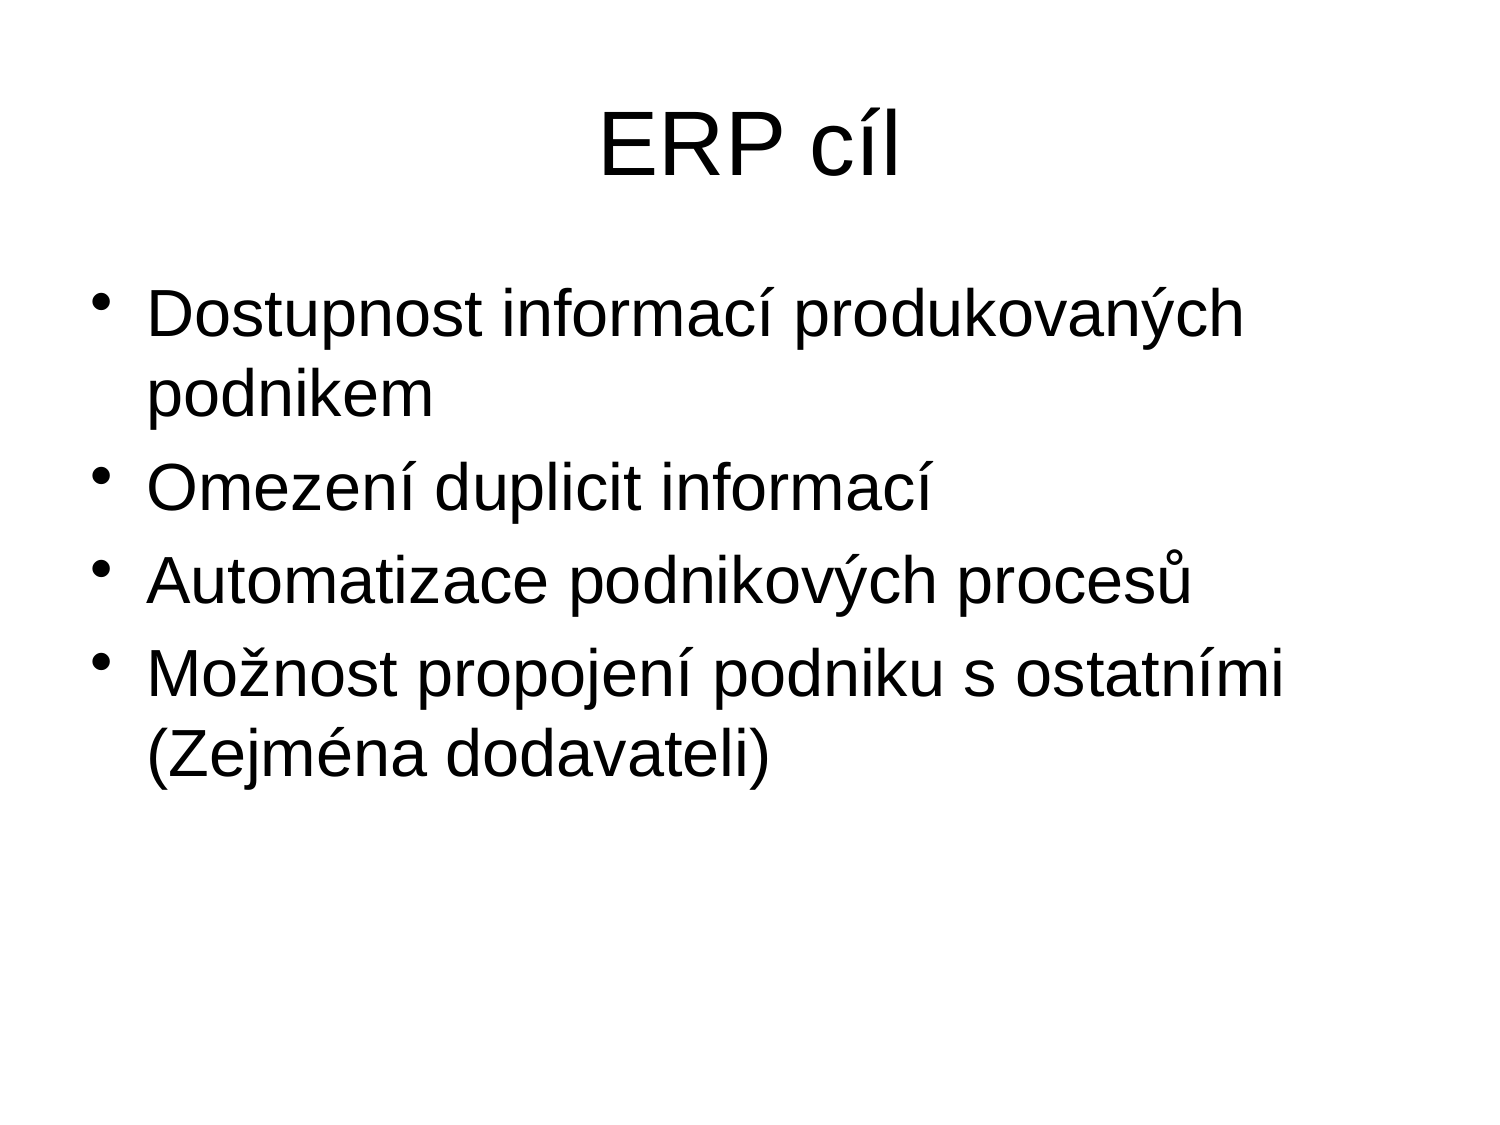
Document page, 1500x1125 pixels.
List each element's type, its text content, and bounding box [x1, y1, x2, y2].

list Dostupnost informací produkovaných podnikem Omezení duplicit informací Automatizace podnikových procesů Možnost propojení podniku s ostatními (Zejména dodavateli) [74, 262, 1426, 1006]
title ERP cíl [74, 44, 1426, 233]
